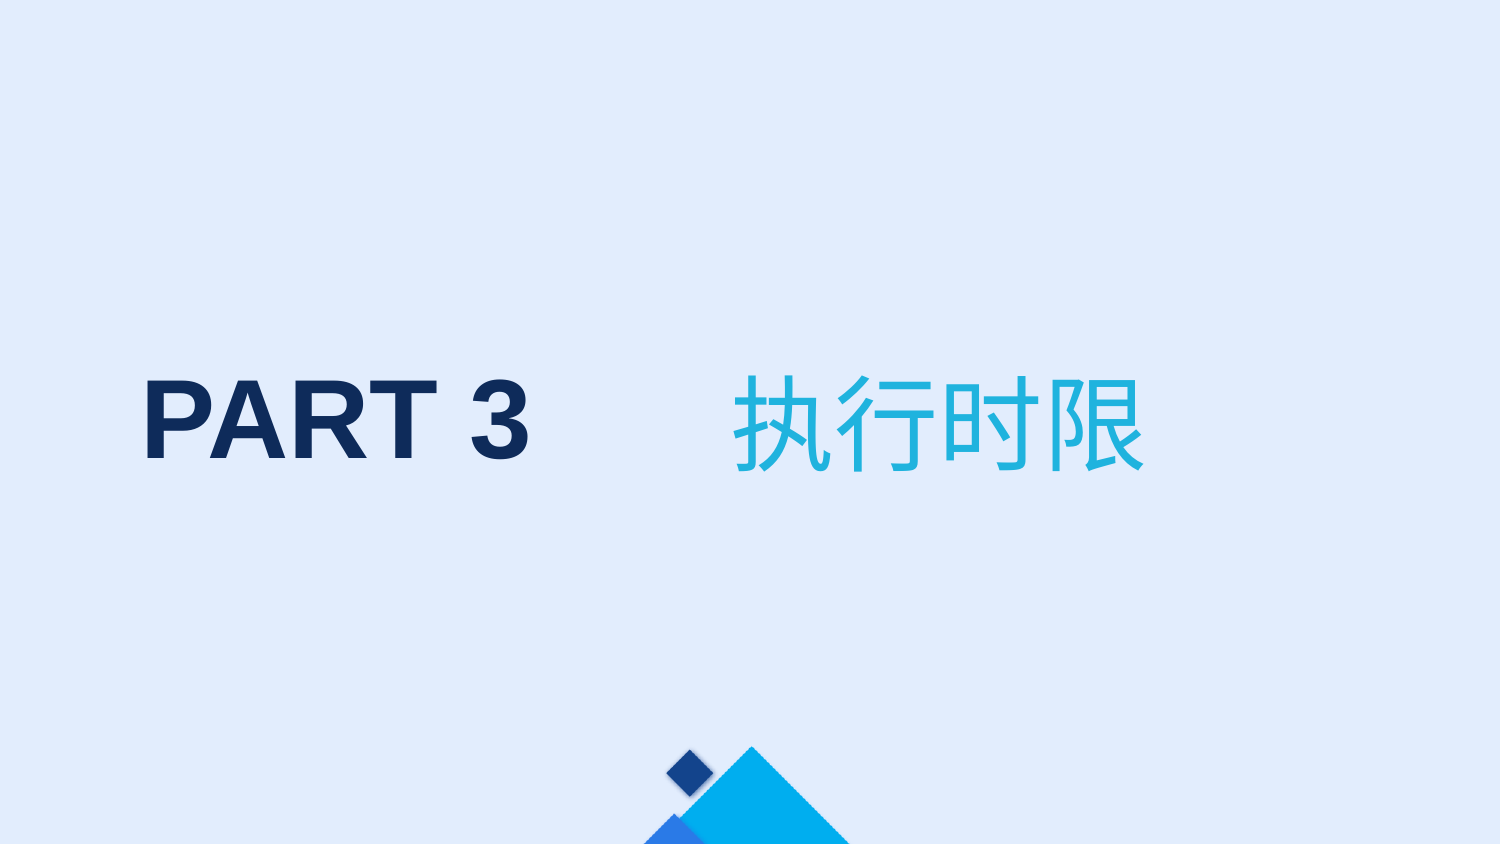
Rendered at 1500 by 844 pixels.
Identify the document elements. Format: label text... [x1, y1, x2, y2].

picture [500, 703, 1000, 844]
title 执行时限 [718, 327, 1409, 517]
text_box PART 3 [74, 340, 598, 504]
